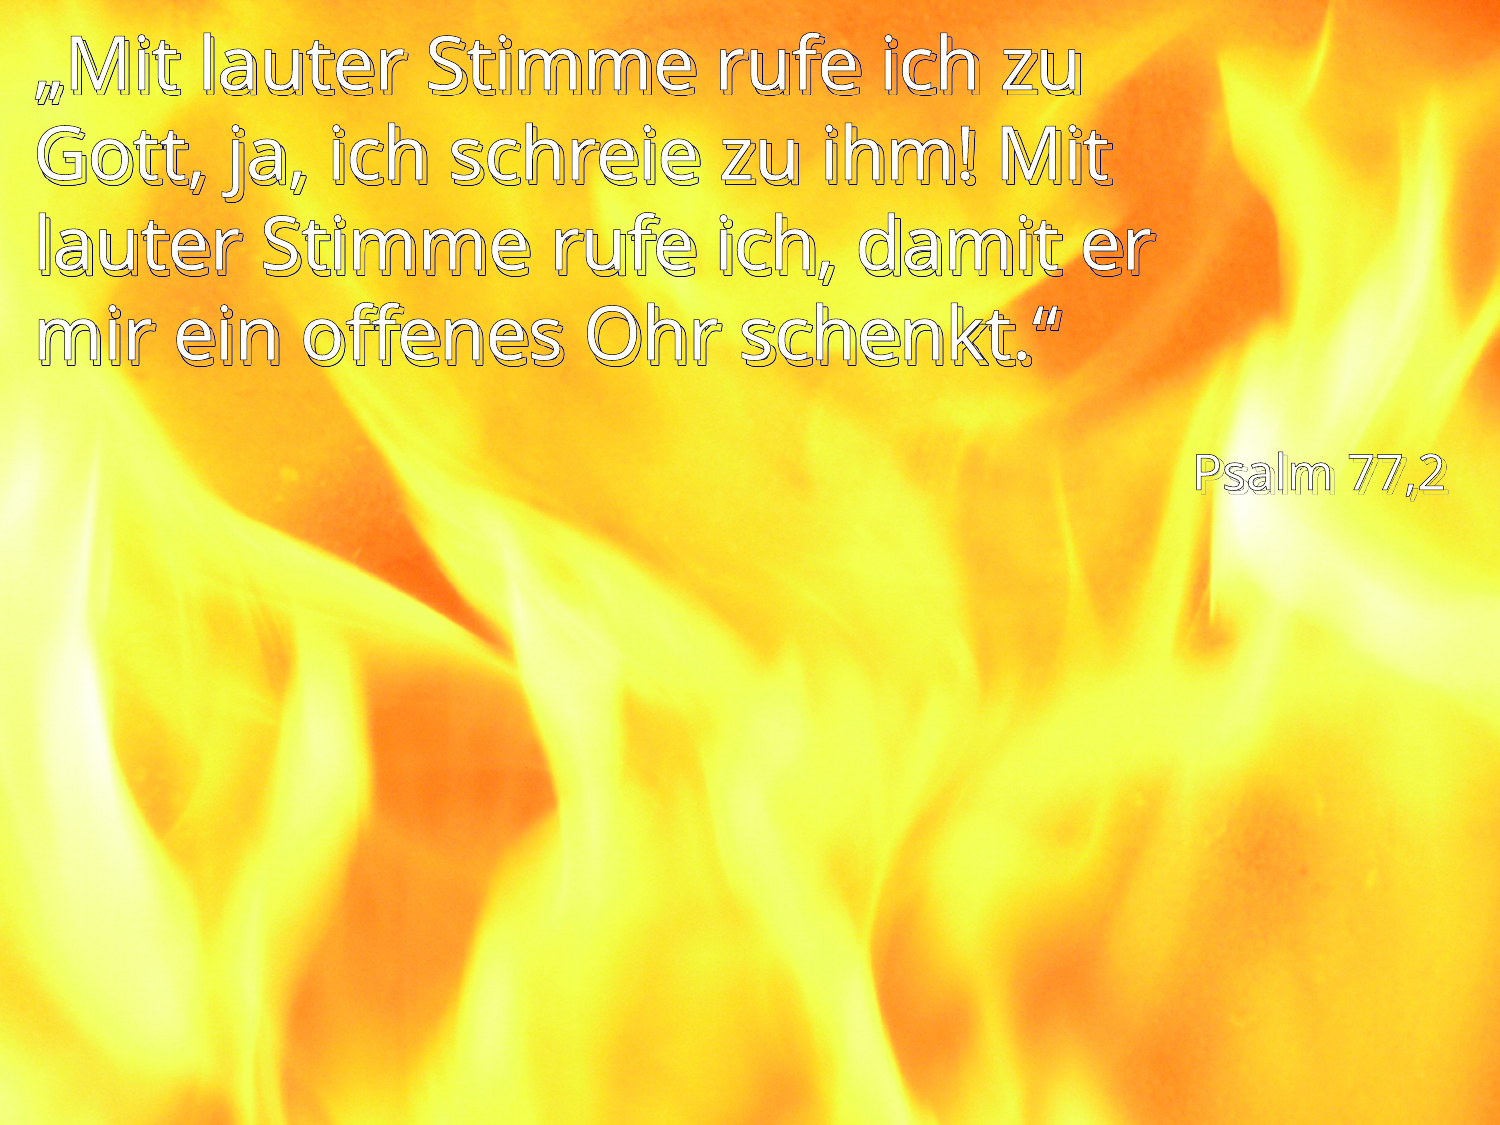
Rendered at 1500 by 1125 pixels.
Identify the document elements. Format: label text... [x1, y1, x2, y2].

title „Mit lauter Stimme rufe ich zu Gott, ja, ich schreie zu ihm! Mit lauter Stimme rufe ich, damit er mir ein offenes Ohr schenkt.“ [17, 6, 1282, 383]
text_box Psalm 77,2 [149, 432, 1461, 508]
picture [0, 0, 1500, 1125]
